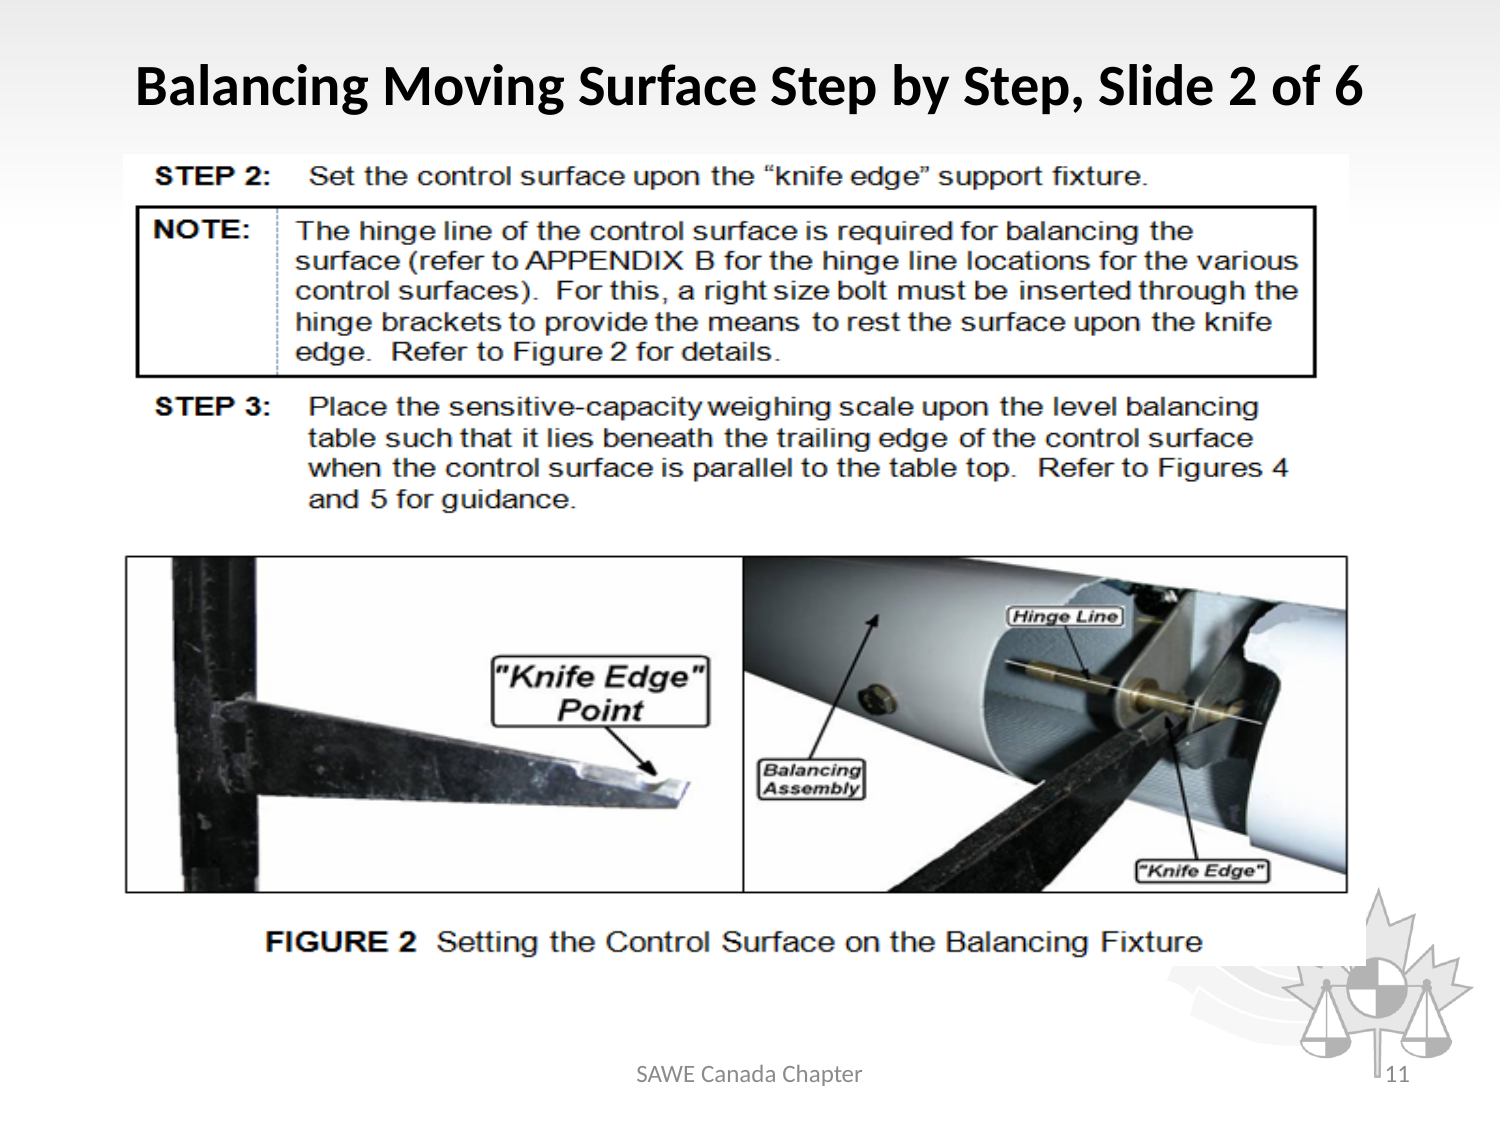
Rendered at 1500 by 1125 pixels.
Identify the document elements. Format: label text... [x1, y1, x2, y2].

picture [0, 0, 1500, 1125]
footer SAWE Canada Chapter [512, 1042, 988, 1103]
slide_number 11 [1074, 1042, 1425, 1103]
title Balancing Moving Surface Step by Step, Slide 2 of 6 [75, 45, 1425, 119]
